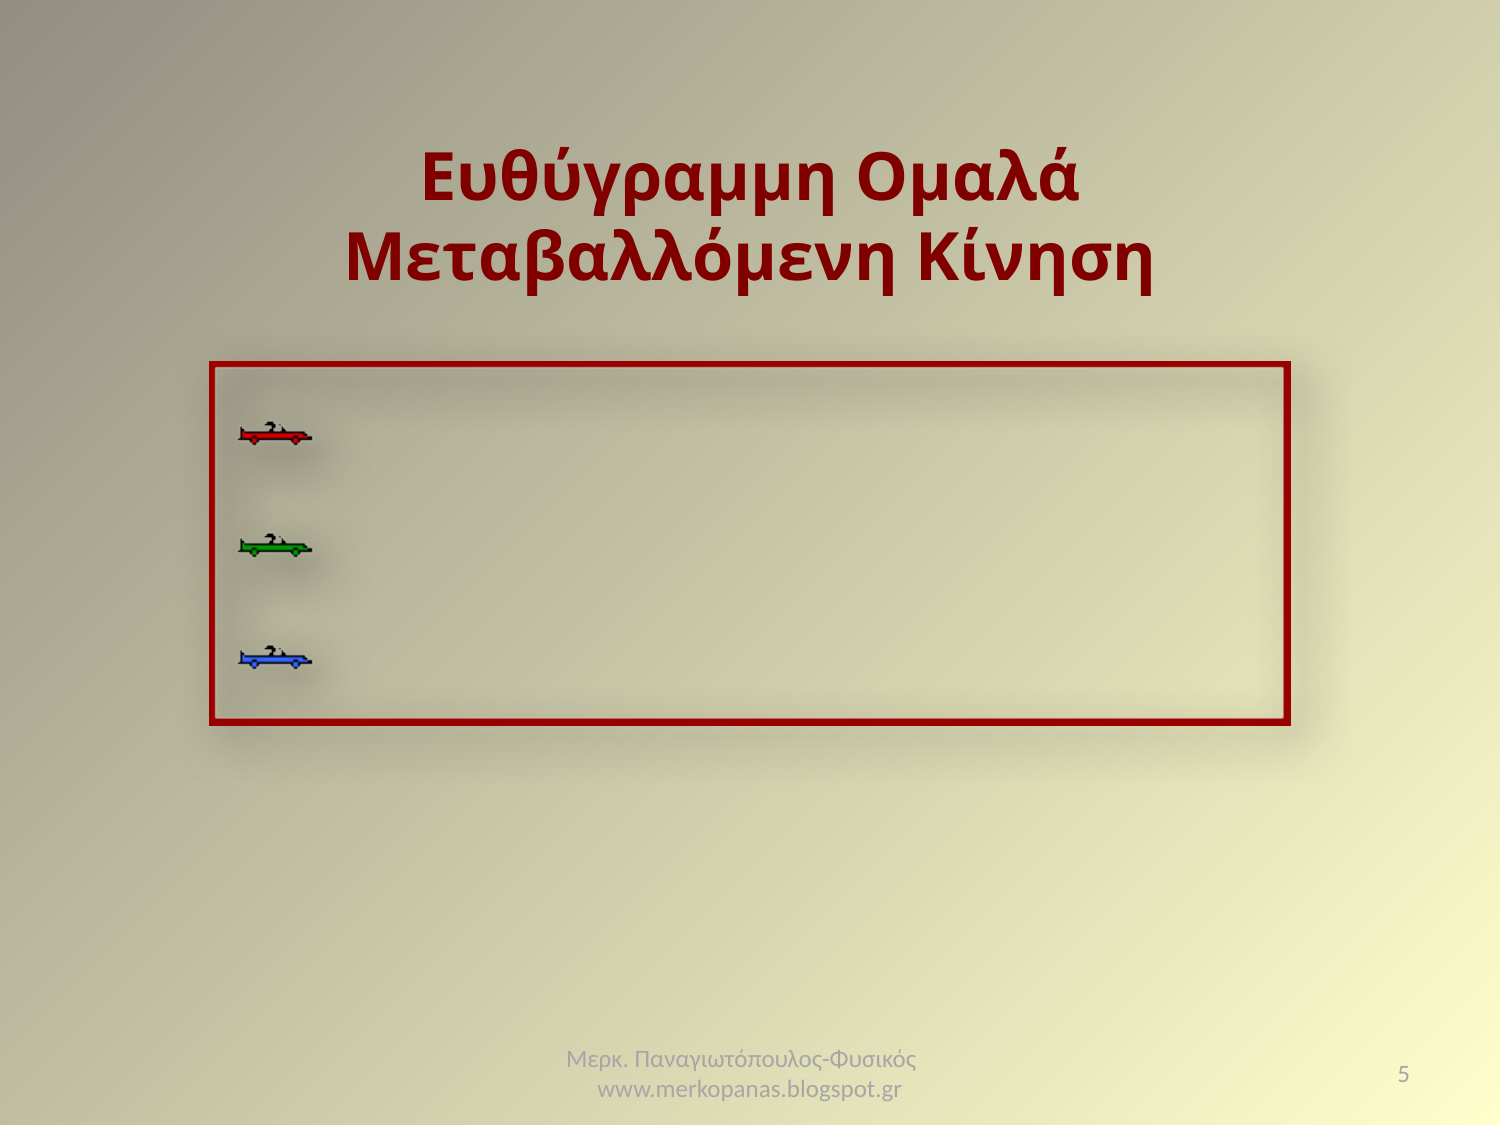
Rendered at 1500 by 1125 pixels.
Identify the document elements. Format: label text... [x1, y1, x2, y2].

slide_number 5 [1074, 1042, 1425, 1103]
footer Μερκ. Παναγιωτόπουλος-Φυσικός www.merkopanas.blogspot.gr [512, 1042, 988, 1103]
picture [208, 361, 1291, 726]
text_box Ευθύγραμμη Ομαλά Μεταβαλλόμενη Κίνηση [295, 126, 1205, 301]
